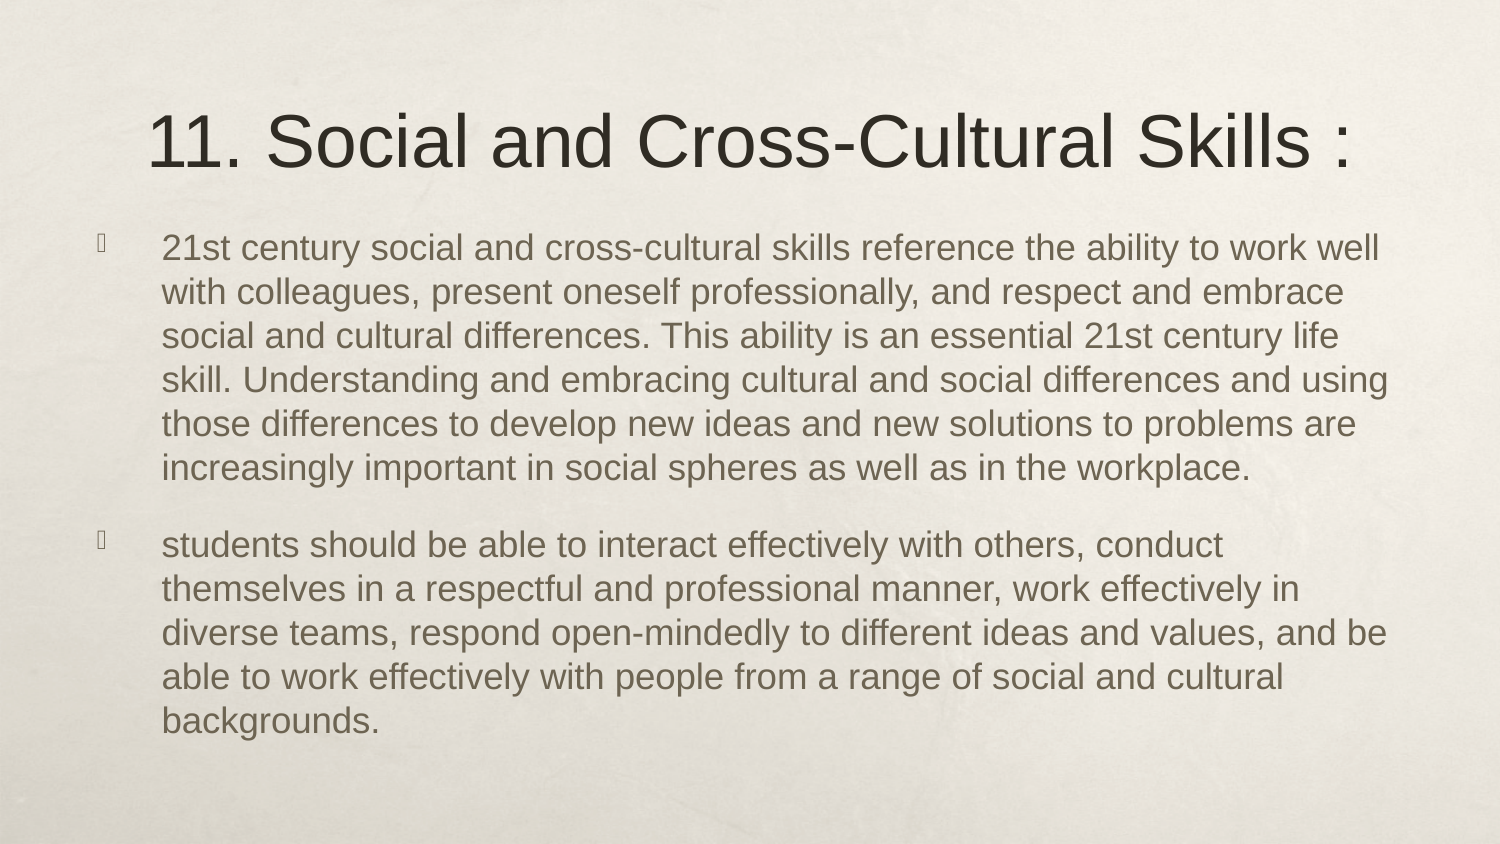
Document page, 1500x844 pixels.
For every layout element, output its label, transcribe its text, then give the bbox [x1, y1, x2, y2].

title 11. Social and Cross-Cultural Skills : [81, 11, 1419, 191]
list 21st century social and cross-cultural skills reference the ability to work well with colleagues, present oneself professionally, and respect and embrace social and cultural differences. This ability is an essential 21st century life skill. Understanding and embracing cultural and social differences and using those differences to develop new ideas and new solutions to problems are increasingly important in social spheres as well as in the workplace. students should be able to interact effectively with others, conduct themselves in a respectful and professional manner, work effectively in diverse teams, respond open-mindedly to different ideas and values, and be able to work effectively with people from a range of social and cultural backgrounds. [81, 216, 1419, 754]
